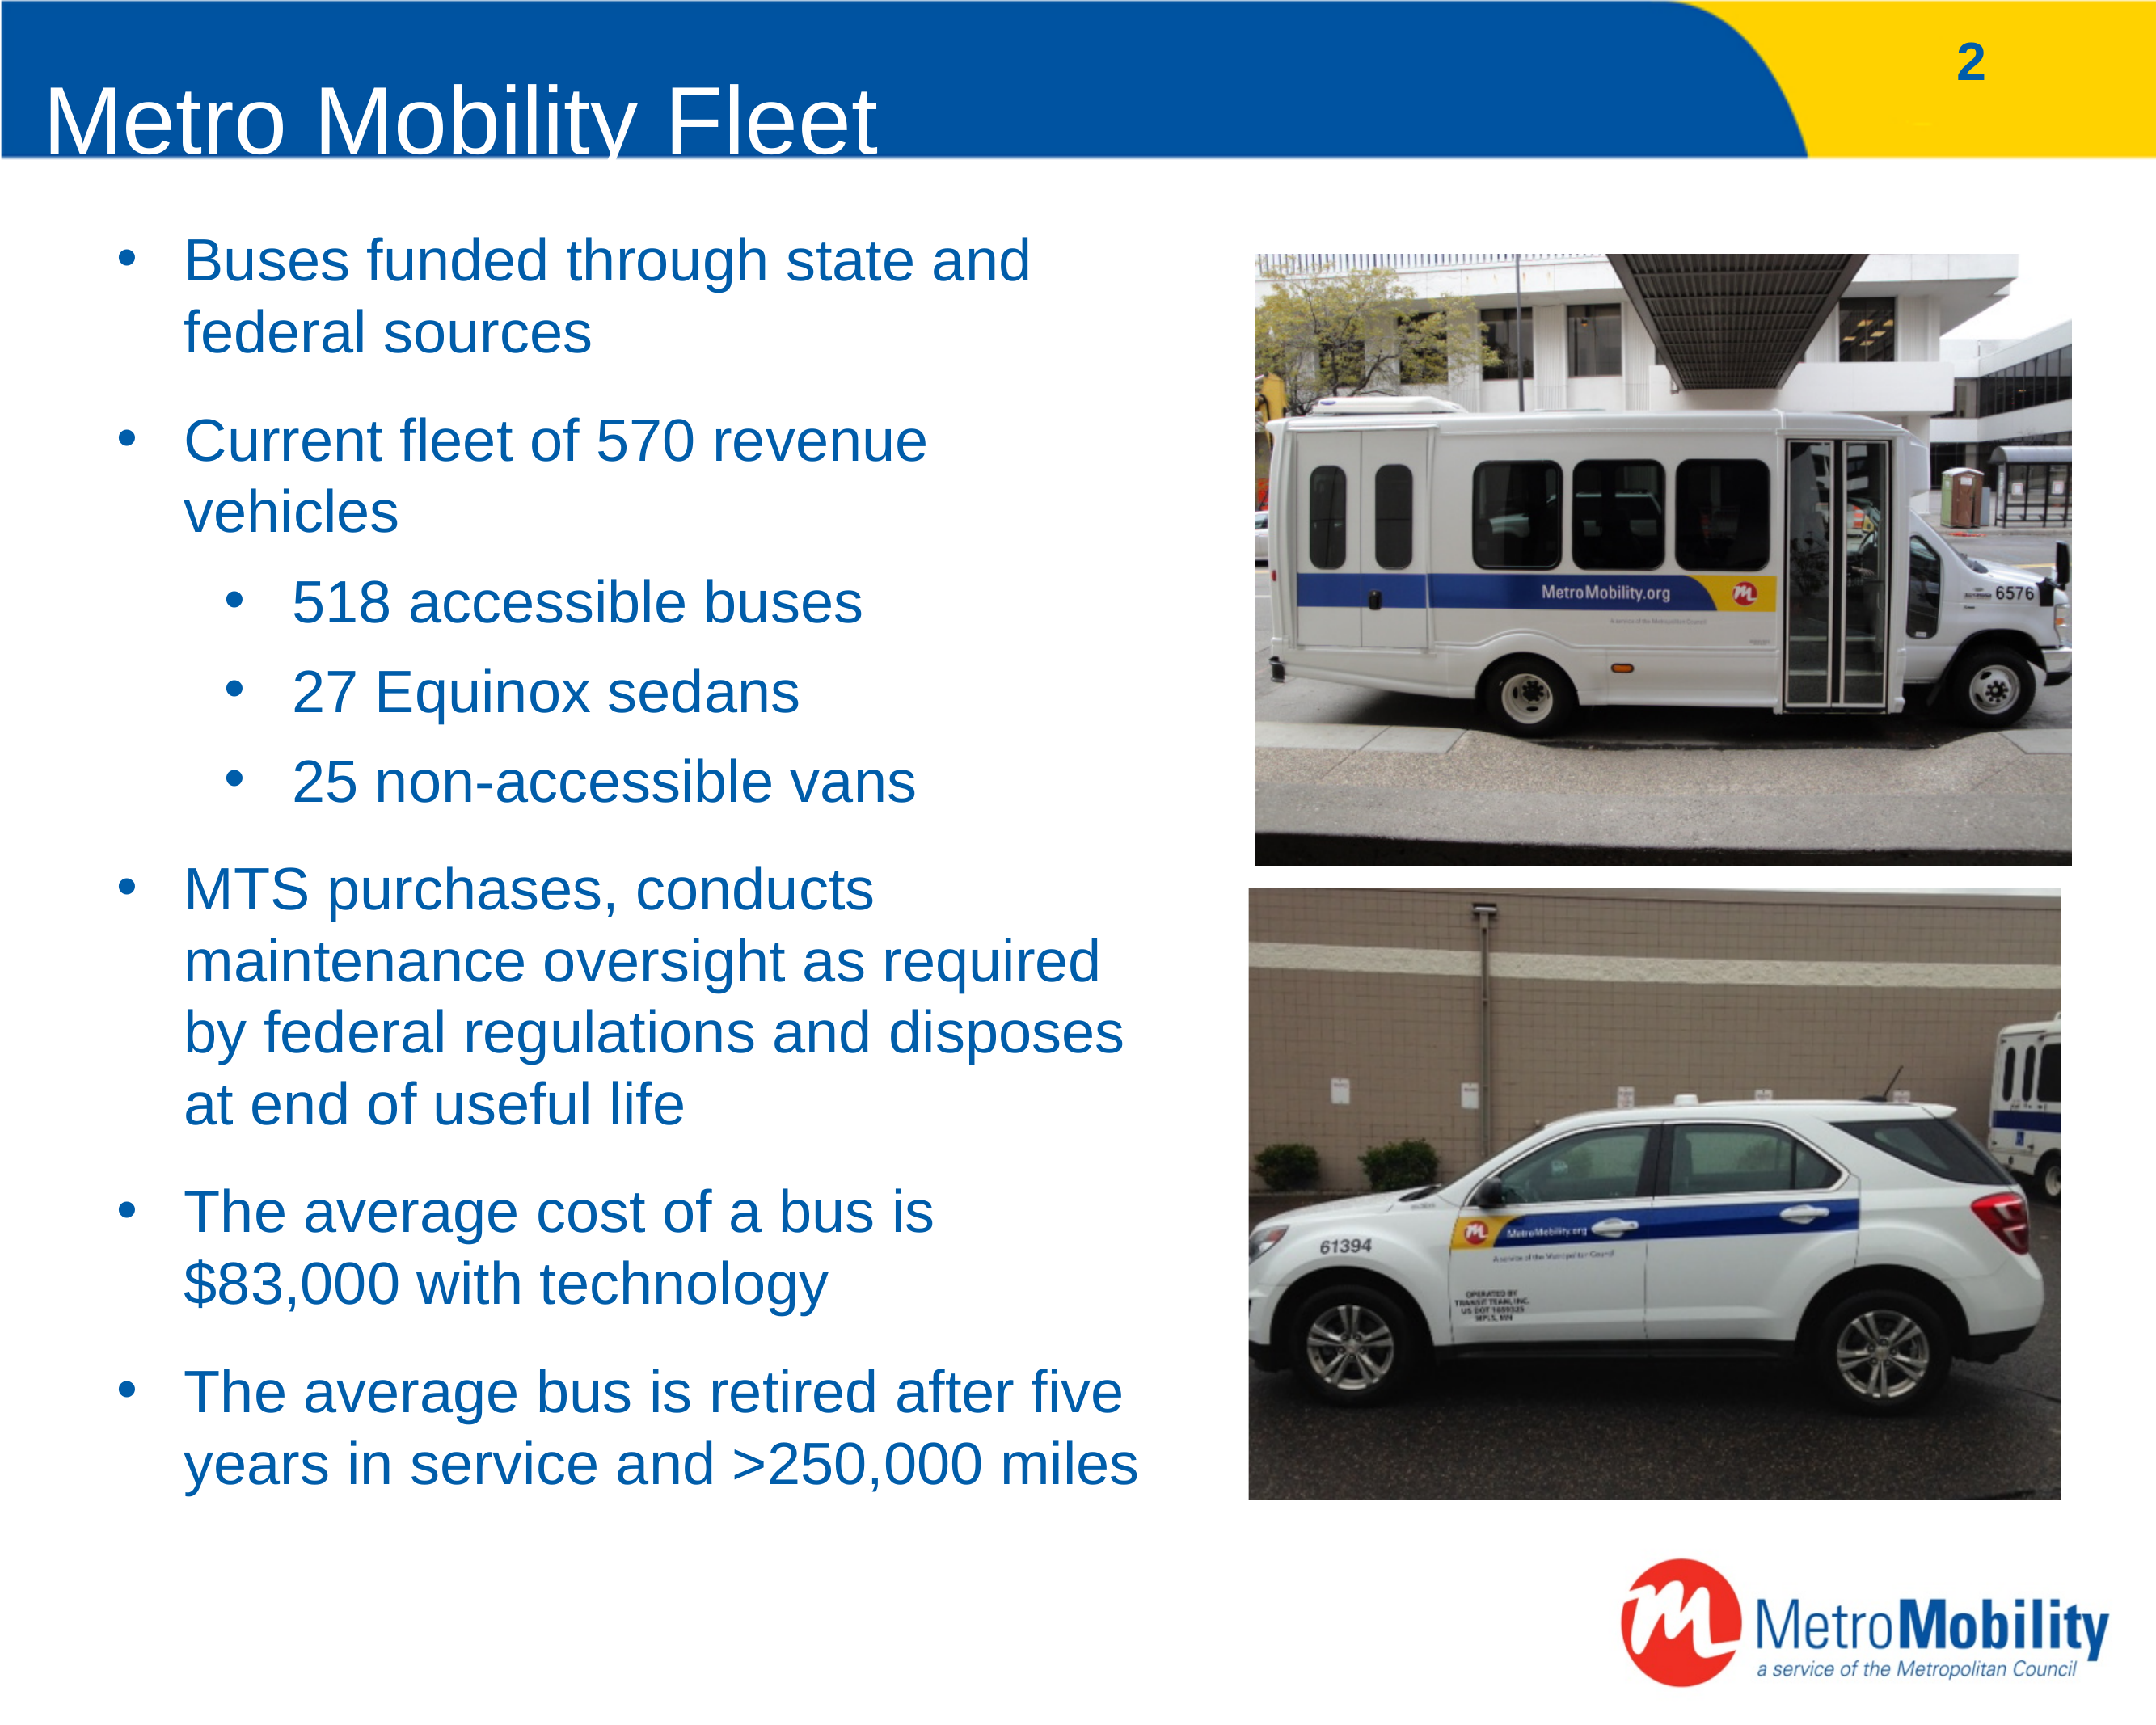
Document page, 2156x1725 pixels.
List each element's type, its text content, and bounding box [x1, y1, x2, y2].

picture [0, 0, 2156, 1725]
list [1255, 254, 2072, 866]
slide_number 2 [1819, 20, 2124, 145]
title Metro Mobility Fleet [31, 52, 1972, 243]
text_box Buses funded through state and federal sources Current fleet of 570 revenue vehicles 518 accessible buses 27 Equinox sedans 25 non-accessible vans MTS purchases, conducts maintenance oversight as required by federal regulations and disposes at end of useful life The average cost of a bus is $83,000 with technology The average bus is retired after five years in service and >250,000 miles [104, 215, 1174, 1503]
